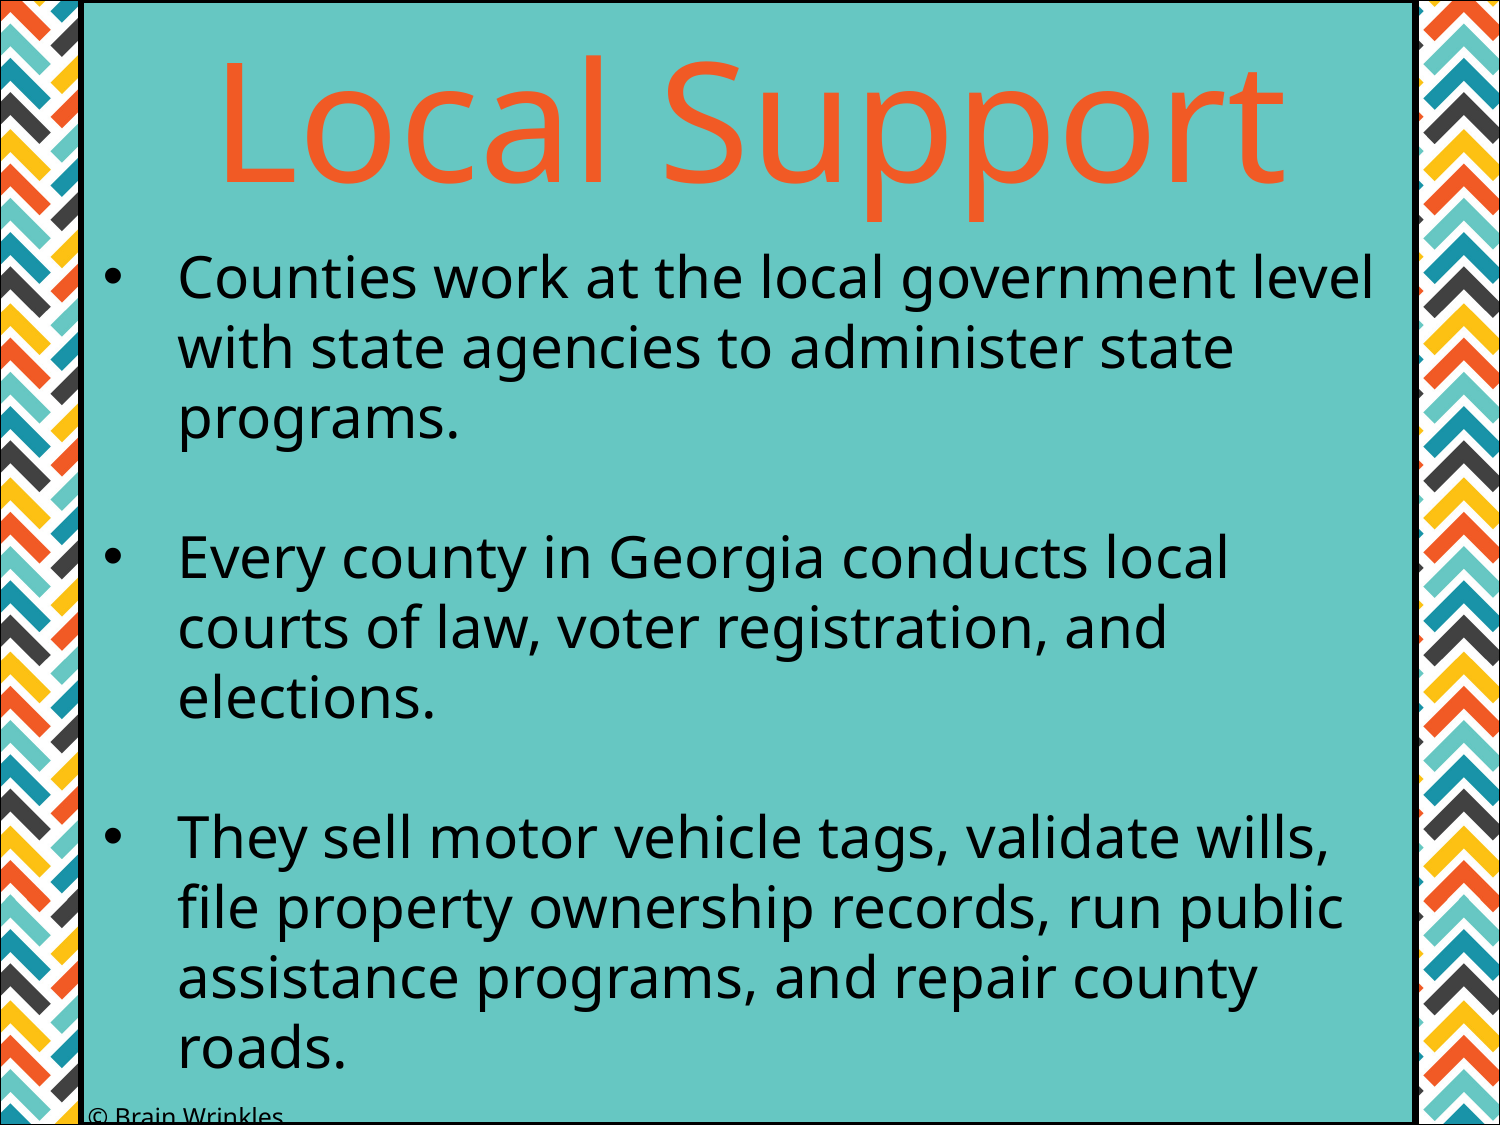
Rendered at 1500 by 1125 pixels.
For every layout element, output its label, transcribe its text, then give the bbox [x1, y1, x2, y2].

text_box Counties work at the local government level with state agencies to administer state programs. Every county in Georgia conducts local courts of law, voter registration, and elections. They sell motor vehicle tags, validate wills, file property ownership records, run public assistance programs, and repair county roads. All of these things help support Georgia’s state-run programs. [88, 233, 1409, 1125]
text_box Local Support [199, 9, 1301, 222]
text_box [1417, 0, 1500, 1125]
text_box [80, 0, 1417, 1125]
text_box © Brain Wrinkles [72, 1093, 508, 1125]
text_box [0, 0, 80, 1125]
